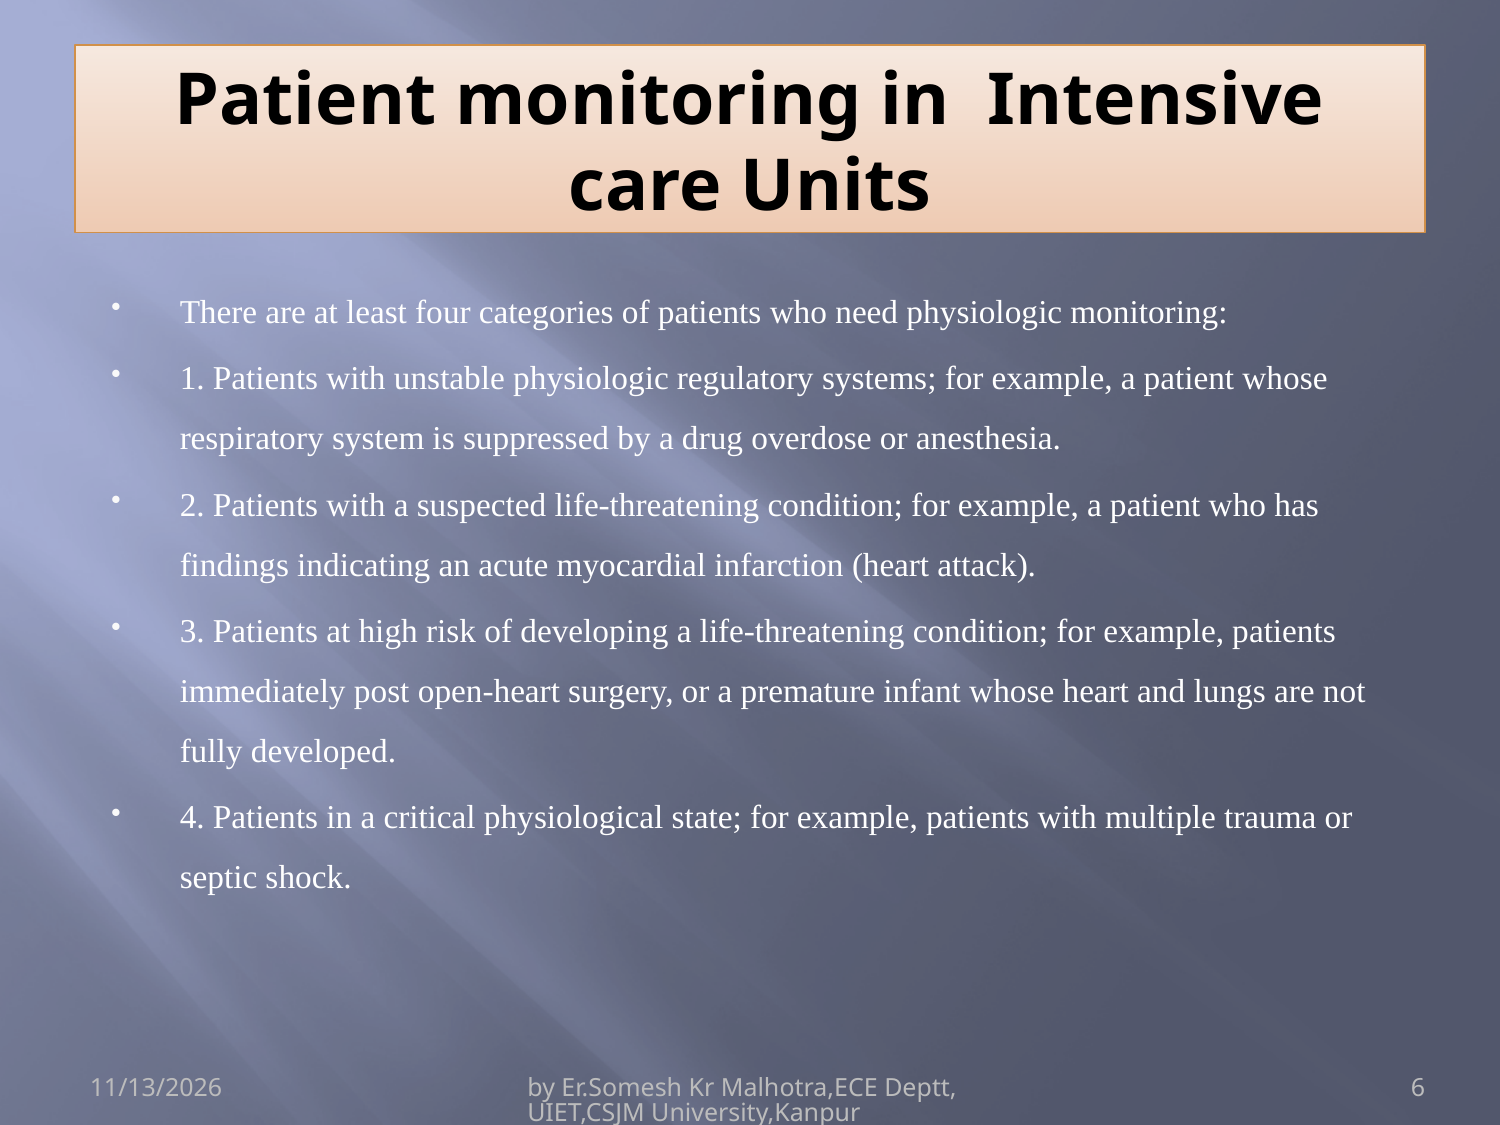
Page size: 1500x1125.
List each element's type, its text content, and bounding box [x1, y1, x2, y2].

footer by Er.Somesh Kr Malhotra,ECE Deptt,UIET,CSJM University,Kanpur [512, 1052, 988, 1113]
title Patient monitoring in Intensive care Units [74, 44, 1426, 233]
slide_number 6 [1299, 1052, 1425, 1113]
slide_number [75, 1052, 425, 1113]
list There are at least four categories of patients who need physiologic monitoring: 1. Patients with unstable physiologic regulatory systems; for example, a patient whose respiratory system is suppressed by a drug overdose or anesthesia. 2. Patients with a suspected life-threatening condition; for example, a patient who has findings indicating an acute myocardial infarction (heart attack). 3. Patients at high risk of developing a life-threatening condition; for example, patients immediately post open-heart surgery, or a premature infant whose heart and lungs are not fully developed. 4. Patients in a critical physiological state; for example, patients with multiple trauma or septic shock. [75, 262, 1425, 1035]
